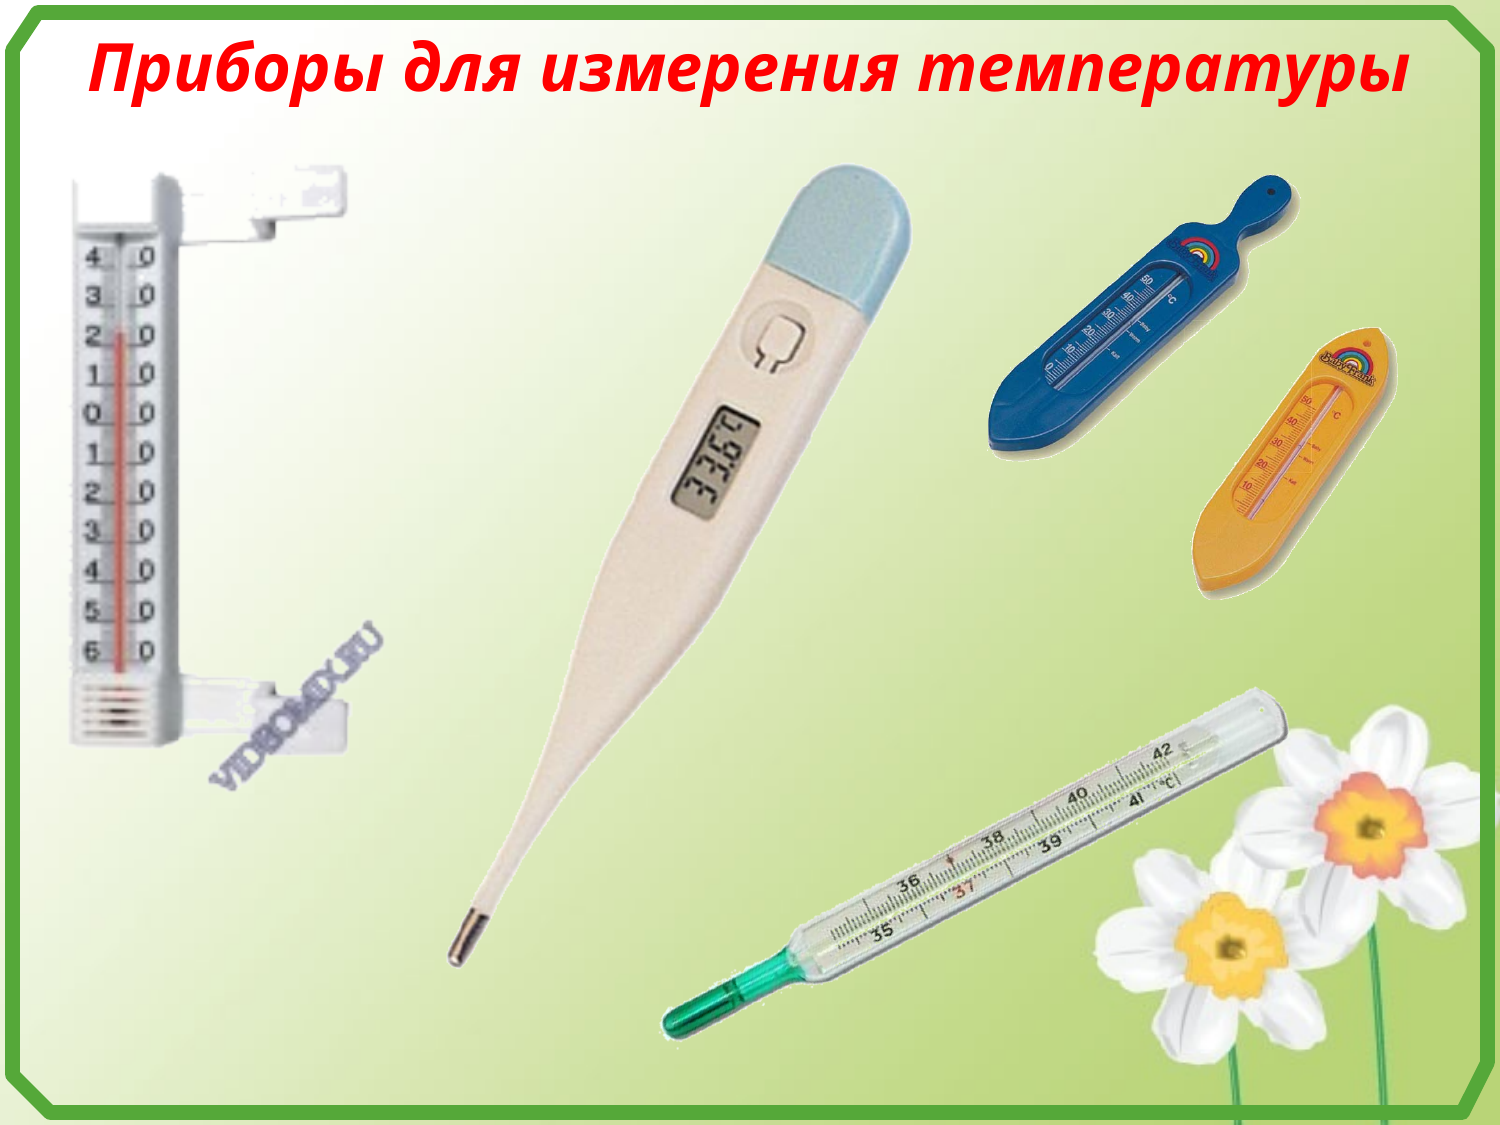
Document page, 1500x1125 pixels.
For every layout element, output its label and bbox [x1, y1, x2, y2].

text_box [1463, 24, 1475, 36]
text_box [12, 12, 1488, 1113]
picture [37, 137, 396, 801]
picture [0, 0, 1500, 1125]
picture [424, 137, 1398, 1125]
